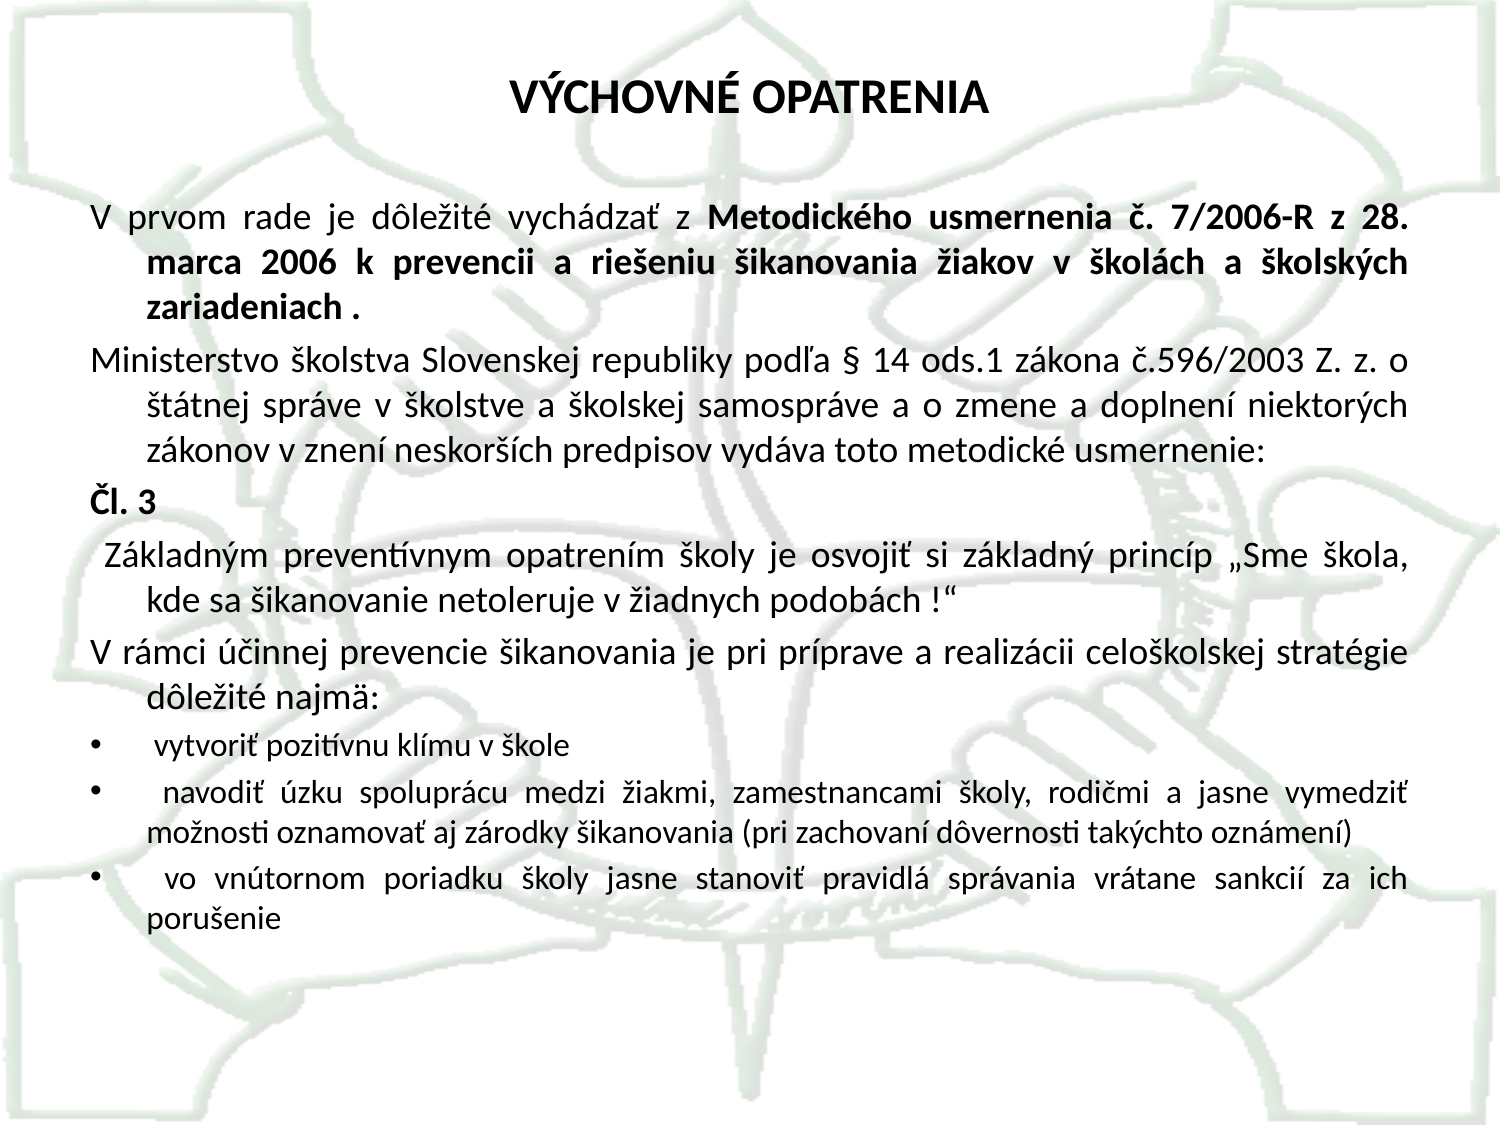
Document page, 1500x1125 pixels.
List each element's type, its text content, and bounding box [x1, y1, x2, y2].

list V prvom rade je dôležité vychádzať z Metodického usmernenia č. 7/2006-R z 28. marca 2006 k prevencii a riešeniu šikanovania žiakov v školách a školských zariadeniach . Ministerstvo školstva Slovenskej republiky podľa § 14 ods.1 zákona č.596/2003 Z. z. o štátnej správe v školstve a školskej samospráve a o zmene a doplnení niektorých zákonov v znení neskorších predpisov vydáva toto metodické usmernenie: Čl. 3 Základným preventívnym opatrením školy je osvojiť si základný princíp „Sme škola, kde sa šikanovanie netoleruje v žiadnych podobách !“ V rámci účinnej prevencie šikanovania je pri príprave a realizácii celoškolskej stratégie dôležité najmä: vytvoriť pozitívnu klímu v škole navodiť úzku spoluprácu medzi žiakmi, zamestnancami školy, rodičmi a jasne vymedziť možnosti oznamovať aj zárodky šikanovania (pri zachovaní dôvernosti takýchto oznámení) vo vnútornom poriadku školy jasne stanoviť pravidlá správania vrátane sankcií za ich porušenie [75, 184, 1425, 1067]
title VÝCHOVNÉ OPATRENIA [75, 0, 1425, 184]
